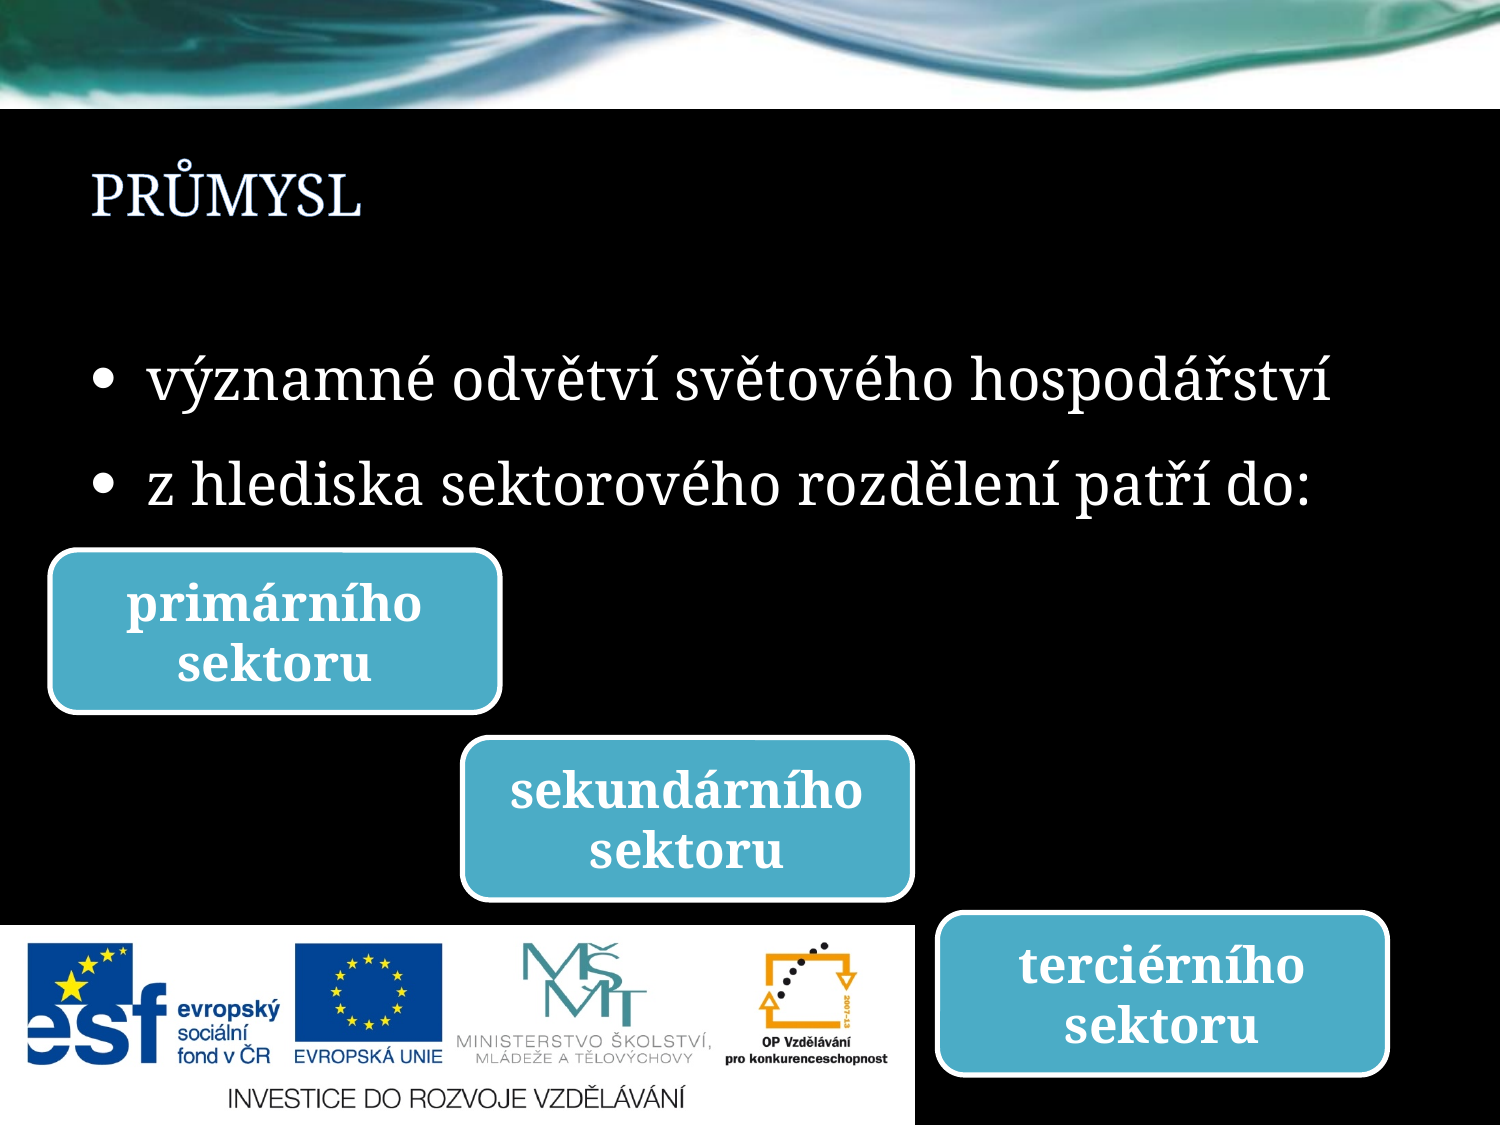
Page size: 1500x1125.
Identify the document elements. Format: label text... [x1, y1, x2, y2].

text_box sekundárního sektoru [459, 734, 916, 903]
title PRŮMYSL [75, 149, 1425, 299]
picture [0, 924, 915, 1125]
text_box primárního sektoru [47, 547, 503, 716]
text_box terciérního sektoru [934, 909, 1391, 1078]
picture [0, 0, 1500, 109]
list významné odvětví světového hospodářství z hlediska sektorového rozdělení patří do: [75, 299, 1425, 1005]
